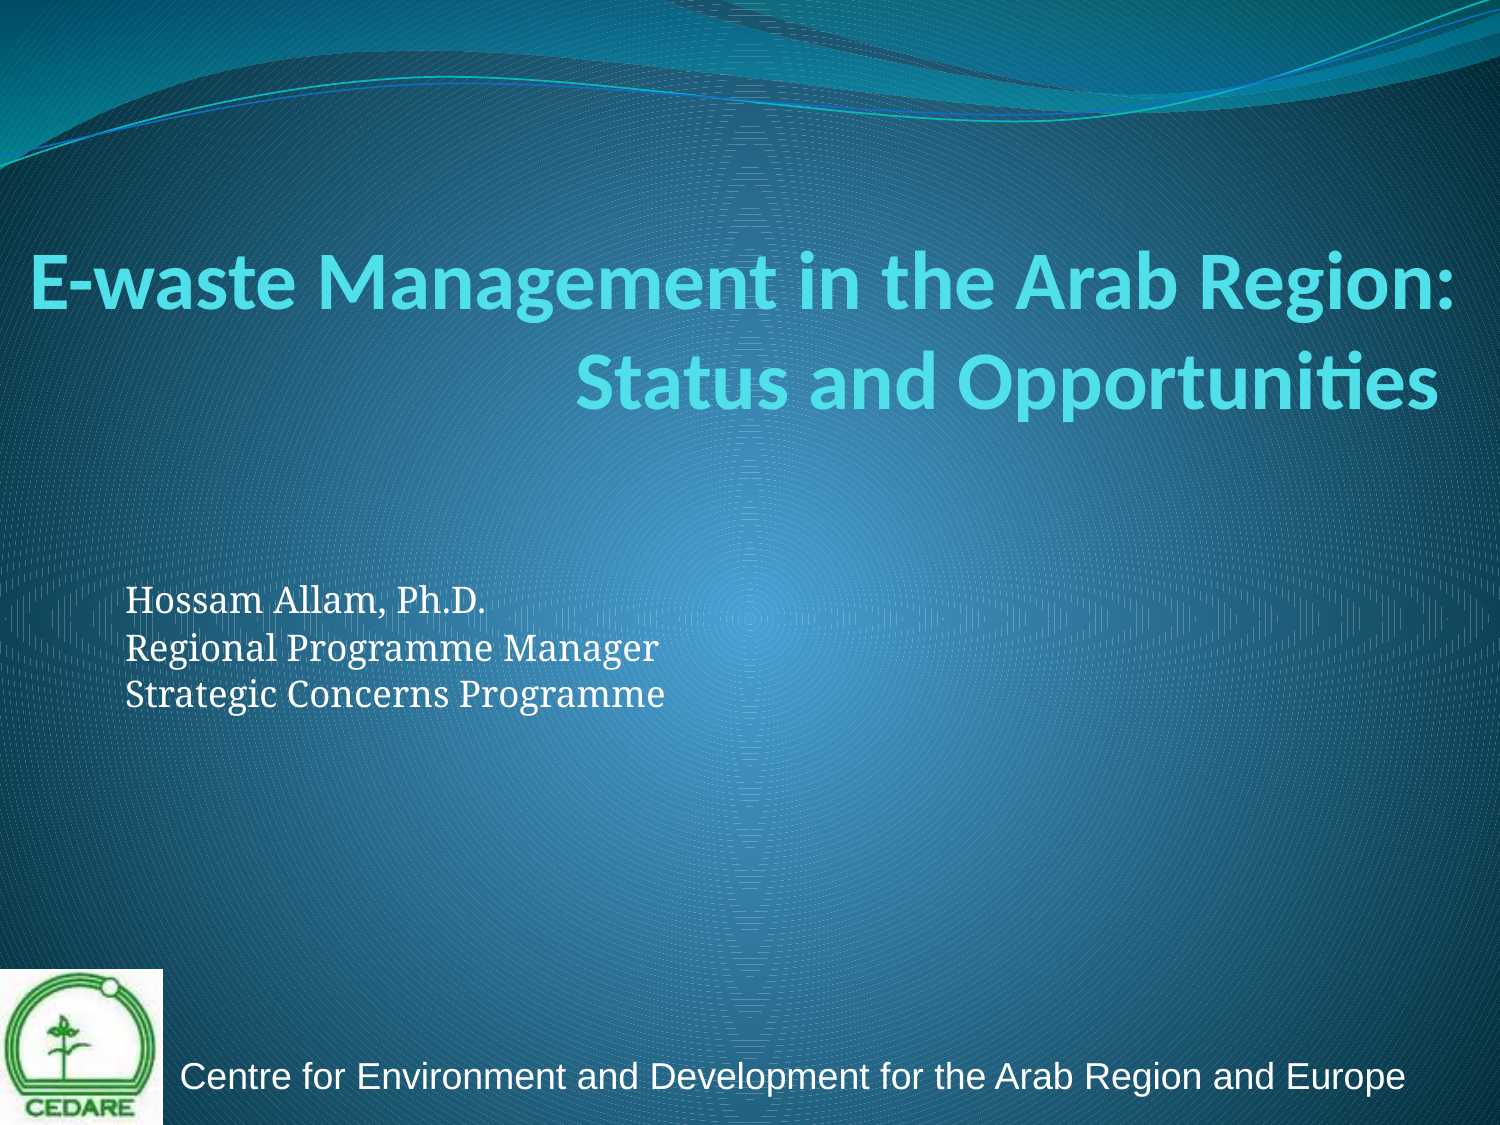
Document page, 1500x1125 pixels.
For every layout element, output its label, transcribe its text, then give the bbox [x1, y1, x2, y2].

subtitle Hossam Allam, Ph.D. Regional Programme Manager Strategic Concerns Programme [125, 575, 1186, 726]
text_box Centre for Environment and Development for the Arab Region and Europe [169, 1050, 1422, 1106]
title E-waste Management in the Arab Region: Status and Opportunities [0, 76, 1463, 427]
picture [0, 969, 163, 1125]
